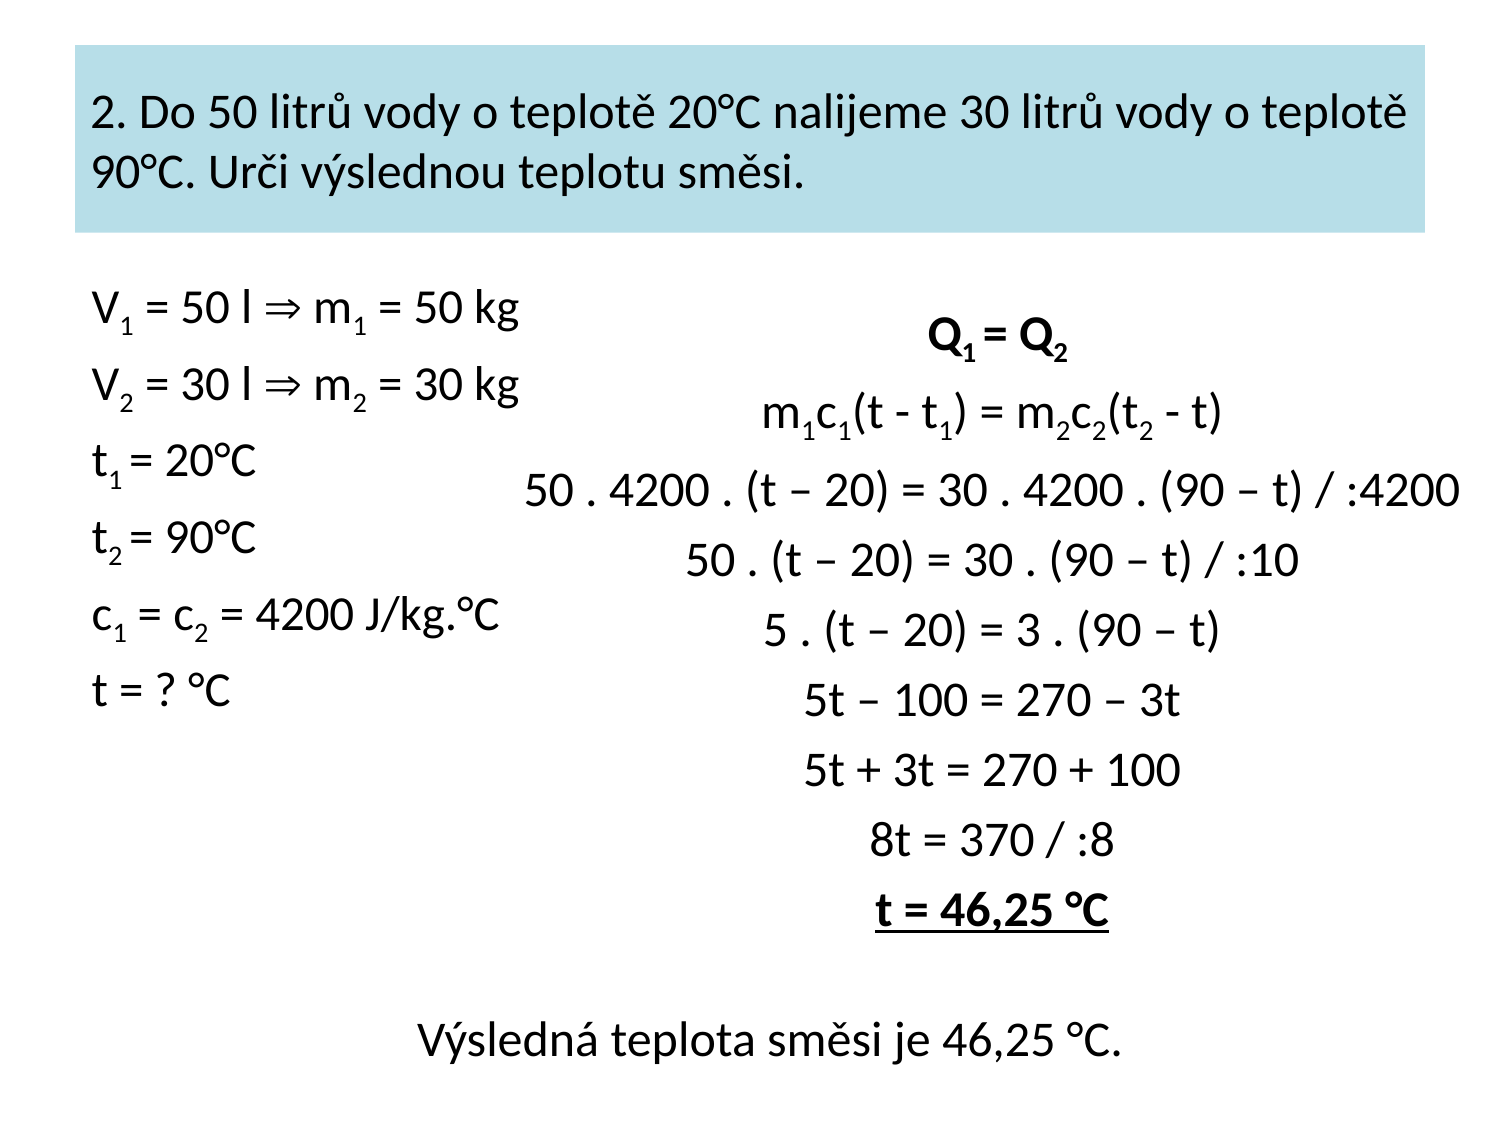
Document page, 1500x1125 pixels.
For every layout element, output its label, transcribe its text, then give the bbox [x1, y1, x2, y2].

list Q1 = Q2 m1c1(t - t1) = m2c2(t2 - t) 50 . 4200 . (t – 20) = 30 . 4200 . (90 – t) / :4200 50 . (t – 20) = 30 . (90 – t) / :10 5 . (t – 20) = 3 . (90 – t) 5t – 100 = 270 – 3t 5t + 3t = 270 + 100 8t = 370 / :8 t = 46,25 °C [501, 292, 1483, 965]
text_box Výsledná teplota směsi je 46,25 °C. [402, 999, 1139, 1075]
text_box V1 = 50 l  m1 = 50 kg V2 = 30 l  m2 = 30 kg t1 = 20°C t2 = 90°C c1 = c2 = 4200 J/kg.°C t = ? °C [76, 267, 644, 728]
title 2. Do 50 litrů vody o teplotě 20°C nalijeme 30 litrů vody o teplotě 90°C. Urči výslednou teplotu směsi. [75, 45, 1425, 233]
